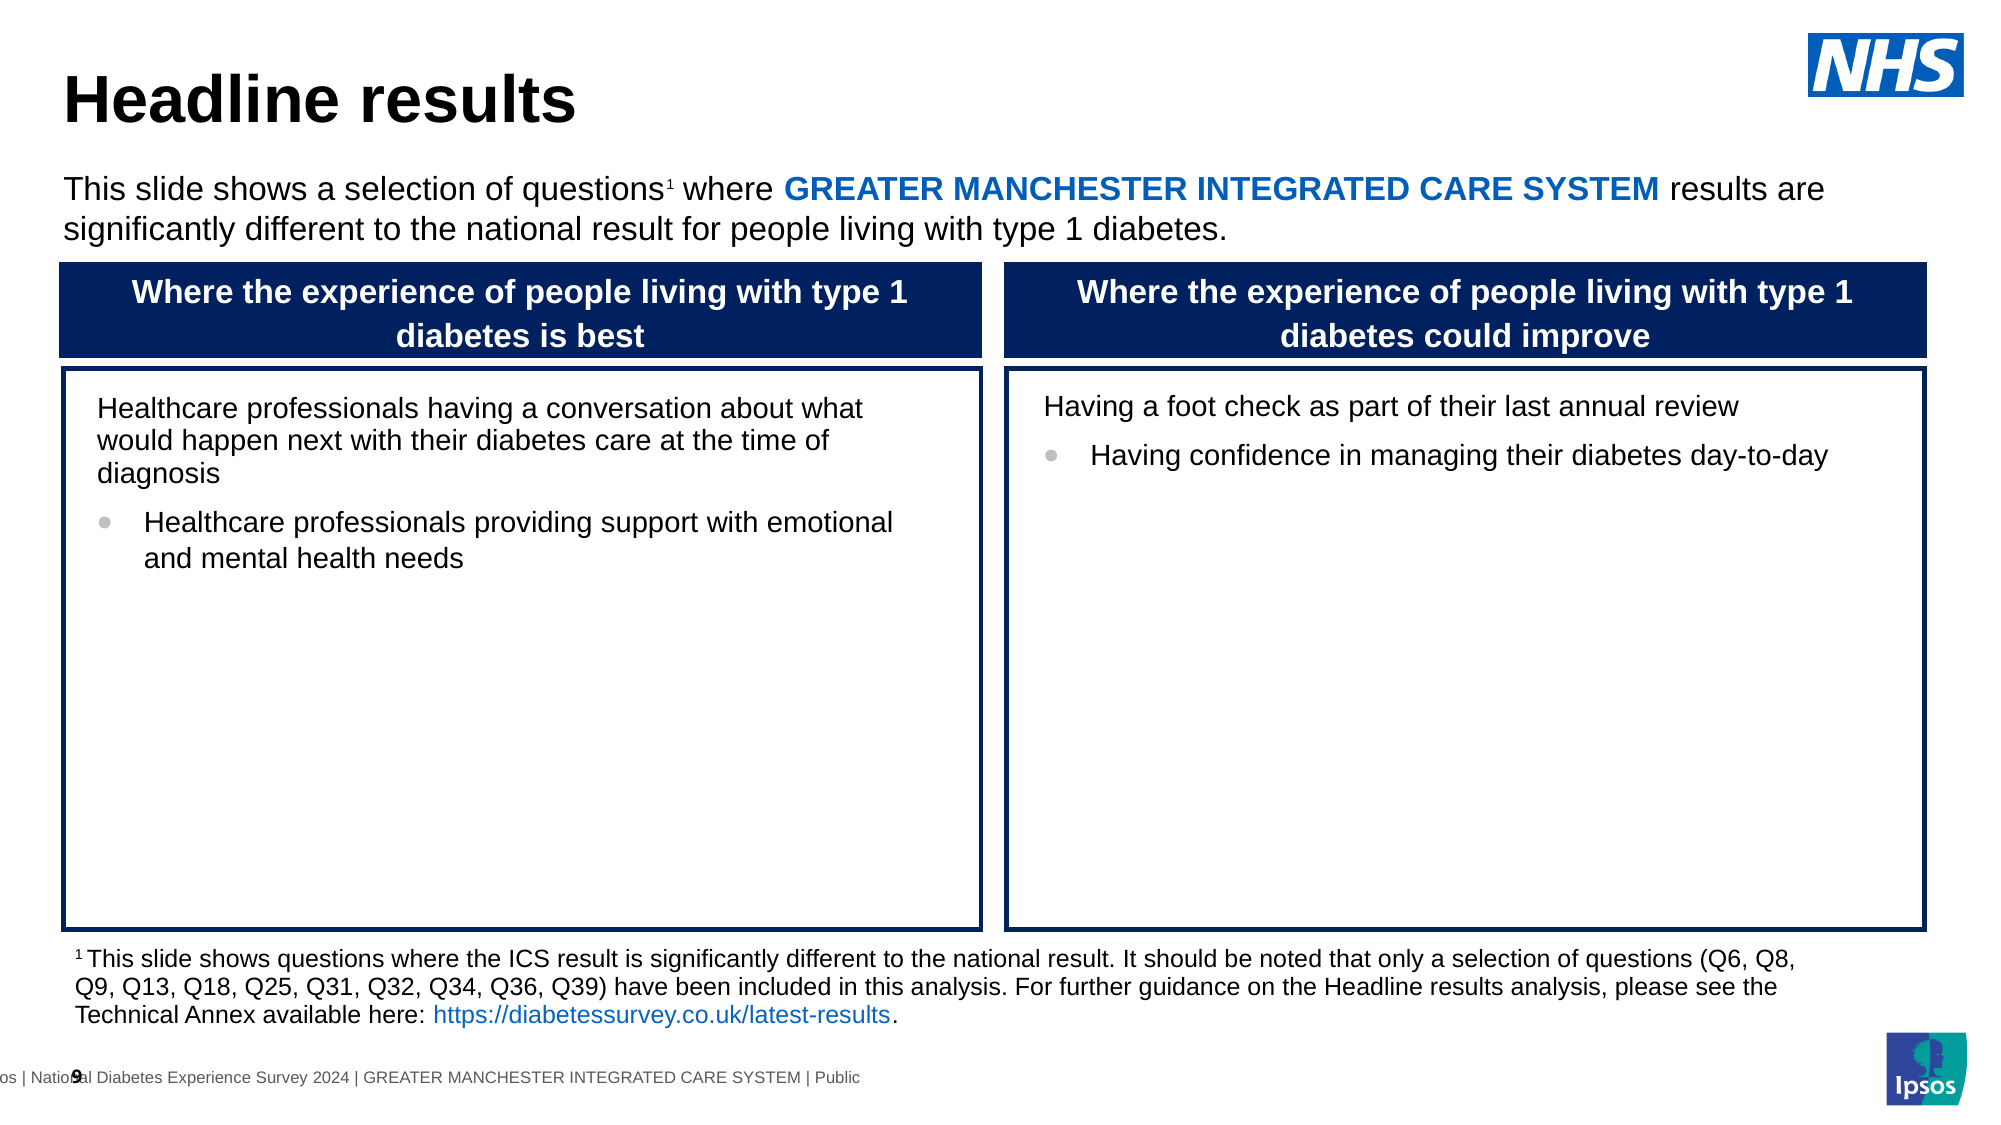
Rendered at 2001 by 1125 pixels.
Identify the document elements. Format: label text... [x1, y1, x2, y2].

table_header Having a foot check as part of their last annual review Having confidence in managing their diabetes day-to-day [1028, 383, 1904, 902]
text_box Where the experience of people living with type 1 diabetes is best [59, 262, 982, 358]
table_header Healthcare professionals having a conversation about what would happen next with their diabetes care at the time of diagnosis Healthcare professionals providing support with emotional and mental health needs [82, 384, 959, 904]
text_box [1006, 367, 1926, 930]
text_box This slide shows a selection of questions where GREATER MANCHESTER INTEGRATED CARE SYSTEM results are significantly different to the national result for people living with type 1 diabetes. [63, 167, 1973, 248]
title Headline results [63, 65, 1596, 167]
text_box 1 [651, 167, 699, 219]
slide_number 9 [71, 1064, 122, 1090]
table_header 1 This slide shows questions where the ICS result is significantly different to the national result. It should be noted that only a selection of questions (Q6, Q8, Q9, Q13, Q18, Q25, Q31, Q32, Q34, Q36, Q39) have been included in this analysis. For further guidance on the Headline results analysis, please see the Technical Annex available here: https://diabetessurvey.co.uk/latest-results. [60, 937, 1847, 1064]
text_box Where the experience of people living with type 1 diabetes could improve [1004, 262, 1927, 358]
text_box [62, 367, 982, 930]
picture [1886, 1032, 1968, 1106]
picture [1807, 33, 1964, 97]
